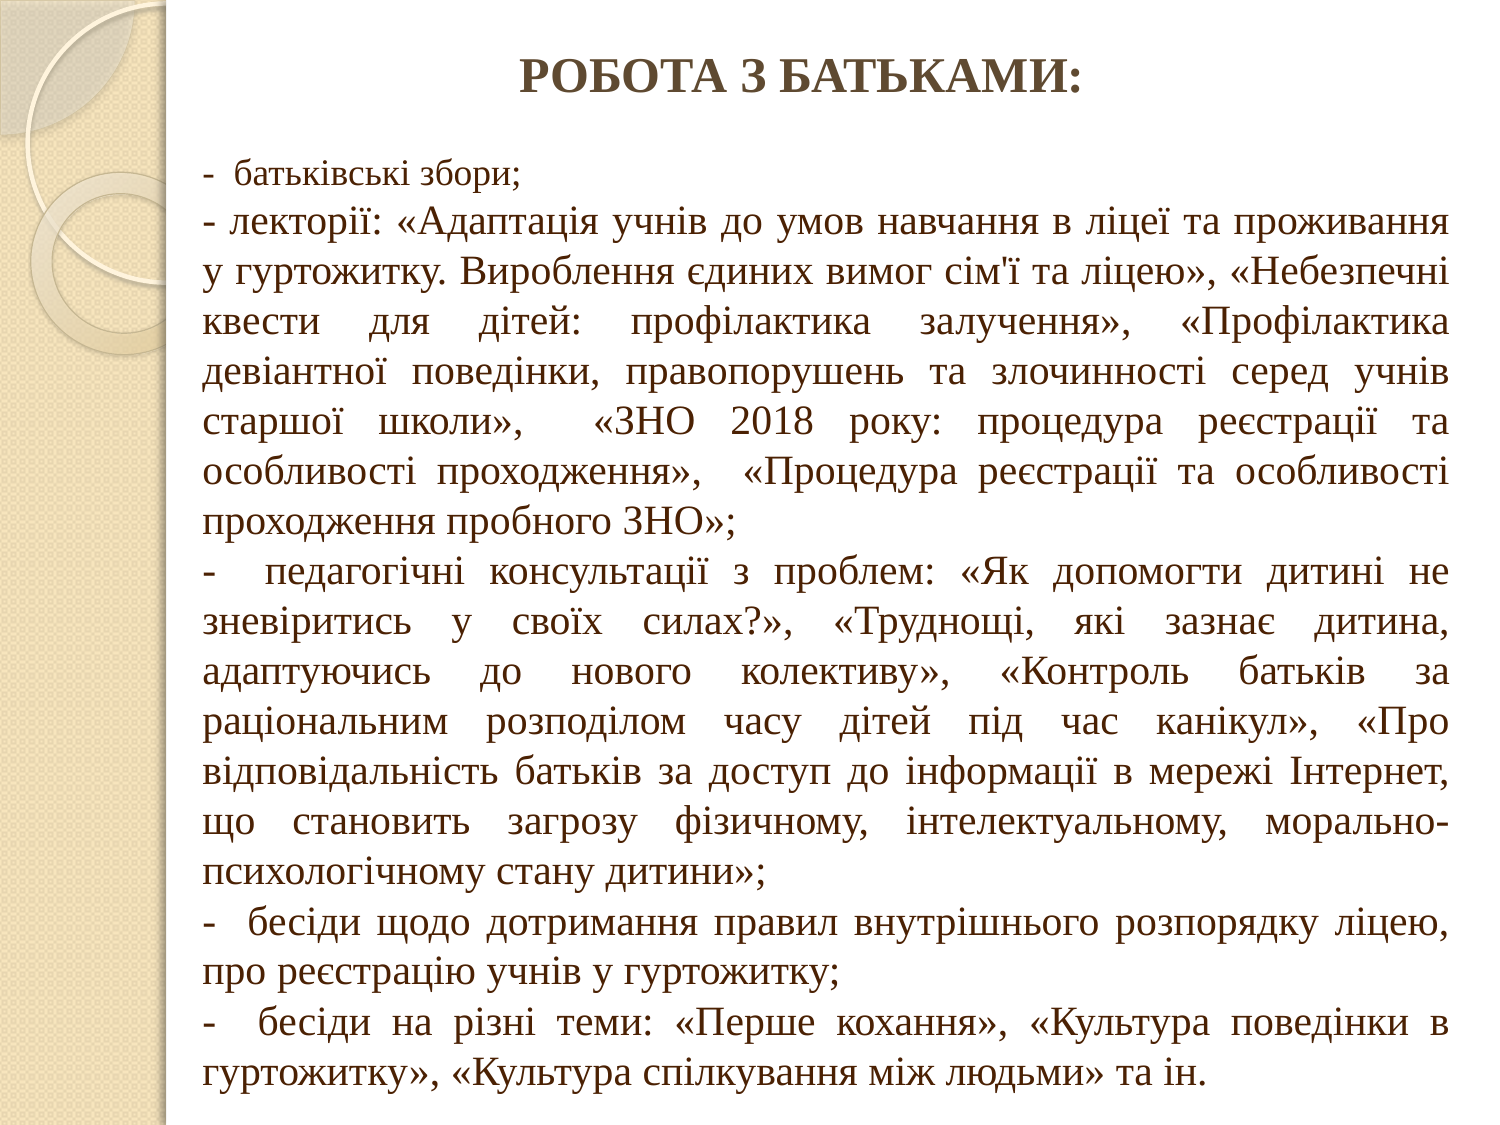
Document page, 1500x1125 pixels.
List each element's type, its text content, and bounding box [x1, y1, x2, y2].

text_box - батьківські збори; - лекторії: «Адаптація учнів до умов навчання в ліцеї та проживання у гуртожитку. Вироблення єдиних вимог сім'ї та ліцею», «Небезпечні квести для дітей: профілактика залучення», «Профілактика девіантної поведінки, правопорушень та злочинності серед учнів старшої школи», «ЗНО 2018 року: процедура реєстрації та особливості проходження», «Процедура реєстрації та особливості проходження пробного ЗНО»; - педагогічні консультації з проблем: «Як допомогти дитині не зневіритись у своїх силах?», «Труднощі, які зазнає дитина, адаптуючись до нового колективу», «Контроль батьків за раціональним розподілом часу дітей під час канікул», «Про відповідальність батьків за доступ до інформації в мережі Інтернет, що становить загрозу фізичному, інтелектуальному, морально-психологічному стану дитини»; - бесіди щодо дотримання правил внутрішнього розпорядку ліцею, про реєстрацію учнів у гуртожитку; - бесіди на різні теми: «Перше кохання», «Культура поведінки в гуртожитку», «Культура спілкування між людьми» та ін. [187, 140, 1465, 1101]
list РОБОТА З БАТЬКАМИ: [187, 35, 1418, 140]
